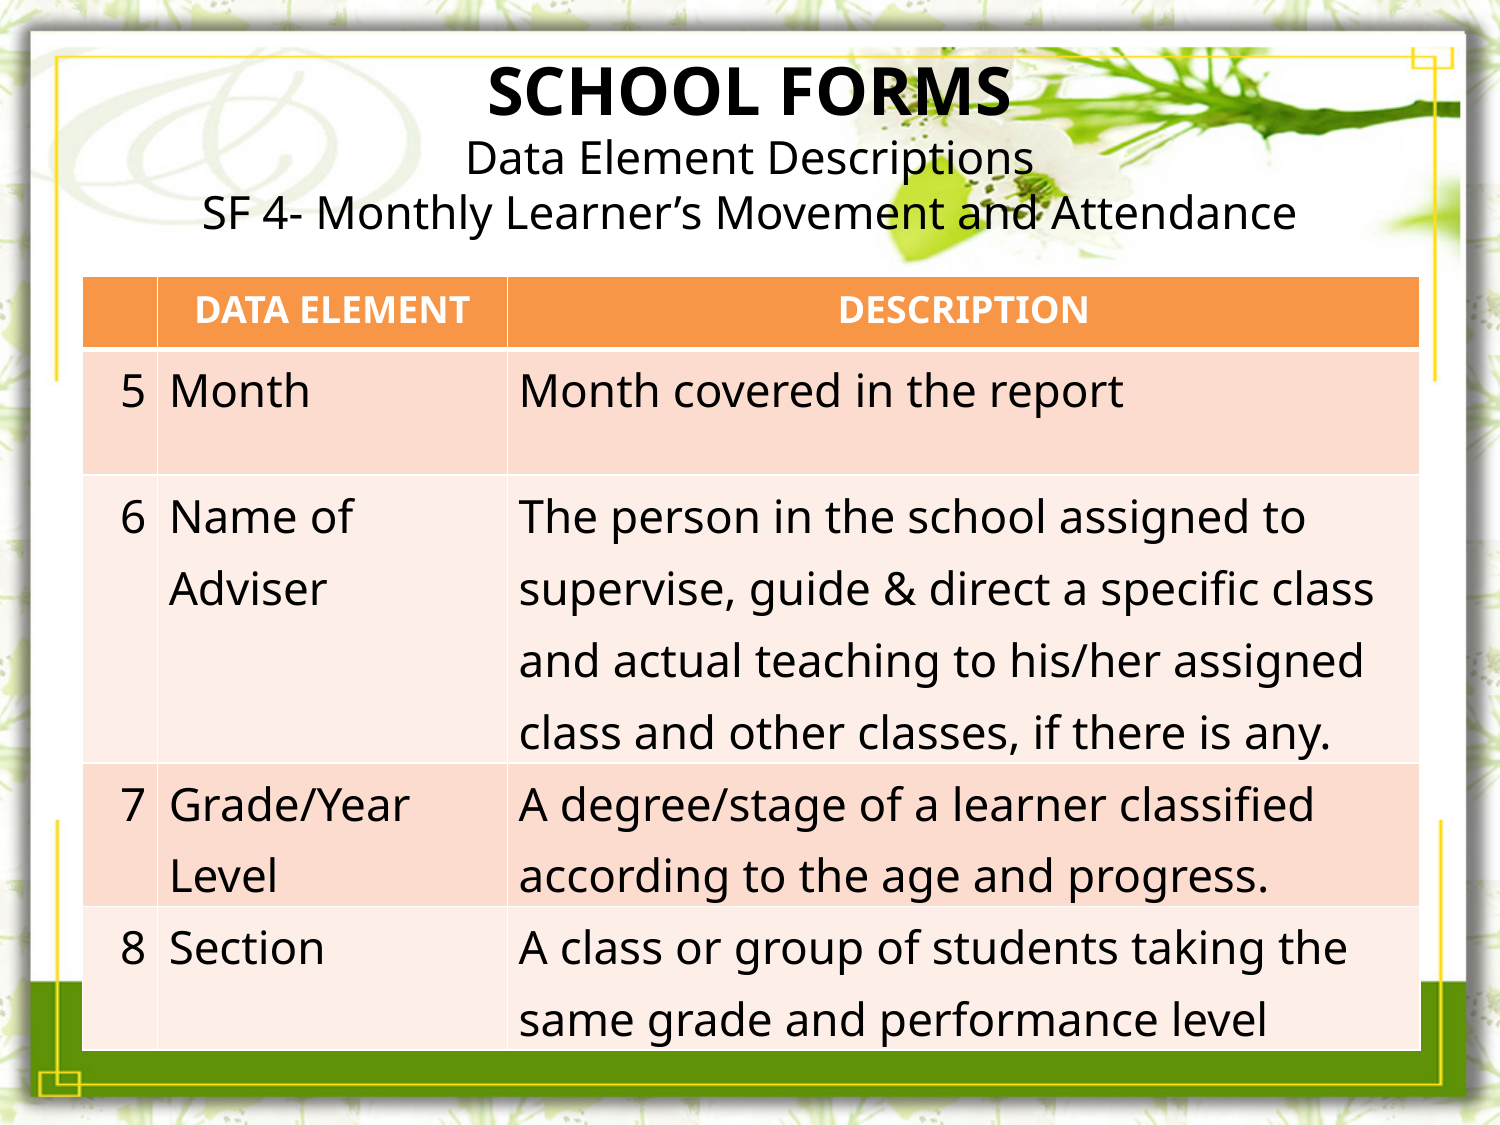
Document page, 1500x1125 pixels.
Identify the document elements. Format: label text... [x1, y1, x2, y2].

table_cell The person in the school assigned to supervise, guide & direct a specific class and actual teaching to his/her assigned class and other classes, if there is any. [508, 476, 1419, 762]
table_cell 5 [83, 352, 157, 474]
table_cell 6 [83, 476, 157, 762]
table_cell Month [158, 352, 507, 474]
table_header DATA ELEMENT [158, 277, 507, 347]
table_header [83, 277, 157, 347]
table_cell Name of Adviser [158, 476, 507, 762]
table_cell Grade/Year Level [158, 764, 507, 906]
table_cell 8 [83, 907, 157, 1049]
table_cell Month covered in the report [508, 352, 1419, 474]
table_header DESCRIPTION [508, 277, 1419, 347]
table_cell 7 [83, 764, 157, 906]
title SCHOOL FORMS Data Element Descriptions SF 4- Monthly Learner’s Movement and Attendance [75, 50, 1425, 238]
table_cell Section [158, 907, 507, 1049]
picture [0, 0, 1500, 1125]
table_cell A degree/stage of a learner classified according to the age and progress. [508, 764, 1419, 906]
table_cell A class or group of students taking the same grade and performance level [508, 907, 1419, 1049]
